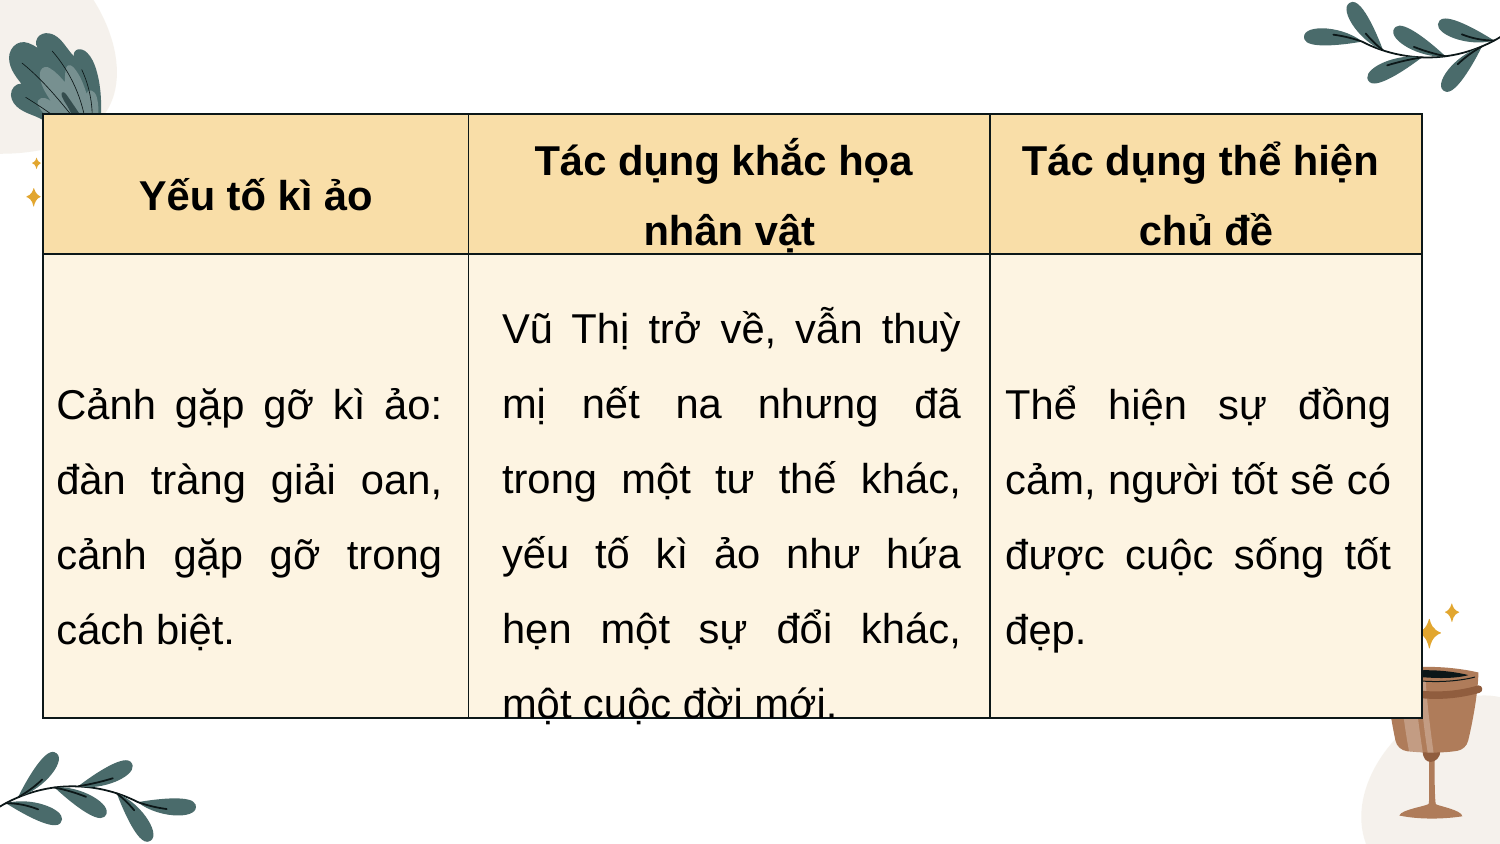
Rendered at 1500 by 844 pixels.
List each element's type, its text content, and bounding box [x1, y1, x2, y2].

text_box Vũ Thị trở về, vẫn thuỳ mị nết na nhưng đã trong một tư thế khác, yếu tố kì ảo như hứa hẹn một sự đổi khác, một cuộc đời mới. [473, 269, 976, 734]
text_box Cảnh gặp gỡ kì ảo: đàn tràng giải oan, cảnh gặp gỡ trong cách biệt. [27, 345, 458, 660]
table_header Tác dụng khắc họa nhân vật [469, 115, 989, 253]
table_cell [44, 255, 468, 717]
table_header Tác dụng thể hiện chủ đề [991, 115, 1421, 253]
table_cell [991, 255, 1421, 717]
table_header Yếu tố kì ảo [44, 115, 468, 253]
text_box Thể hiện sự đồng cảm, người tốt sẽ có được cuộc sống tốt đẹp. [976, 345, 1406, 661]
table_cell [469, 255, 989, 717]
